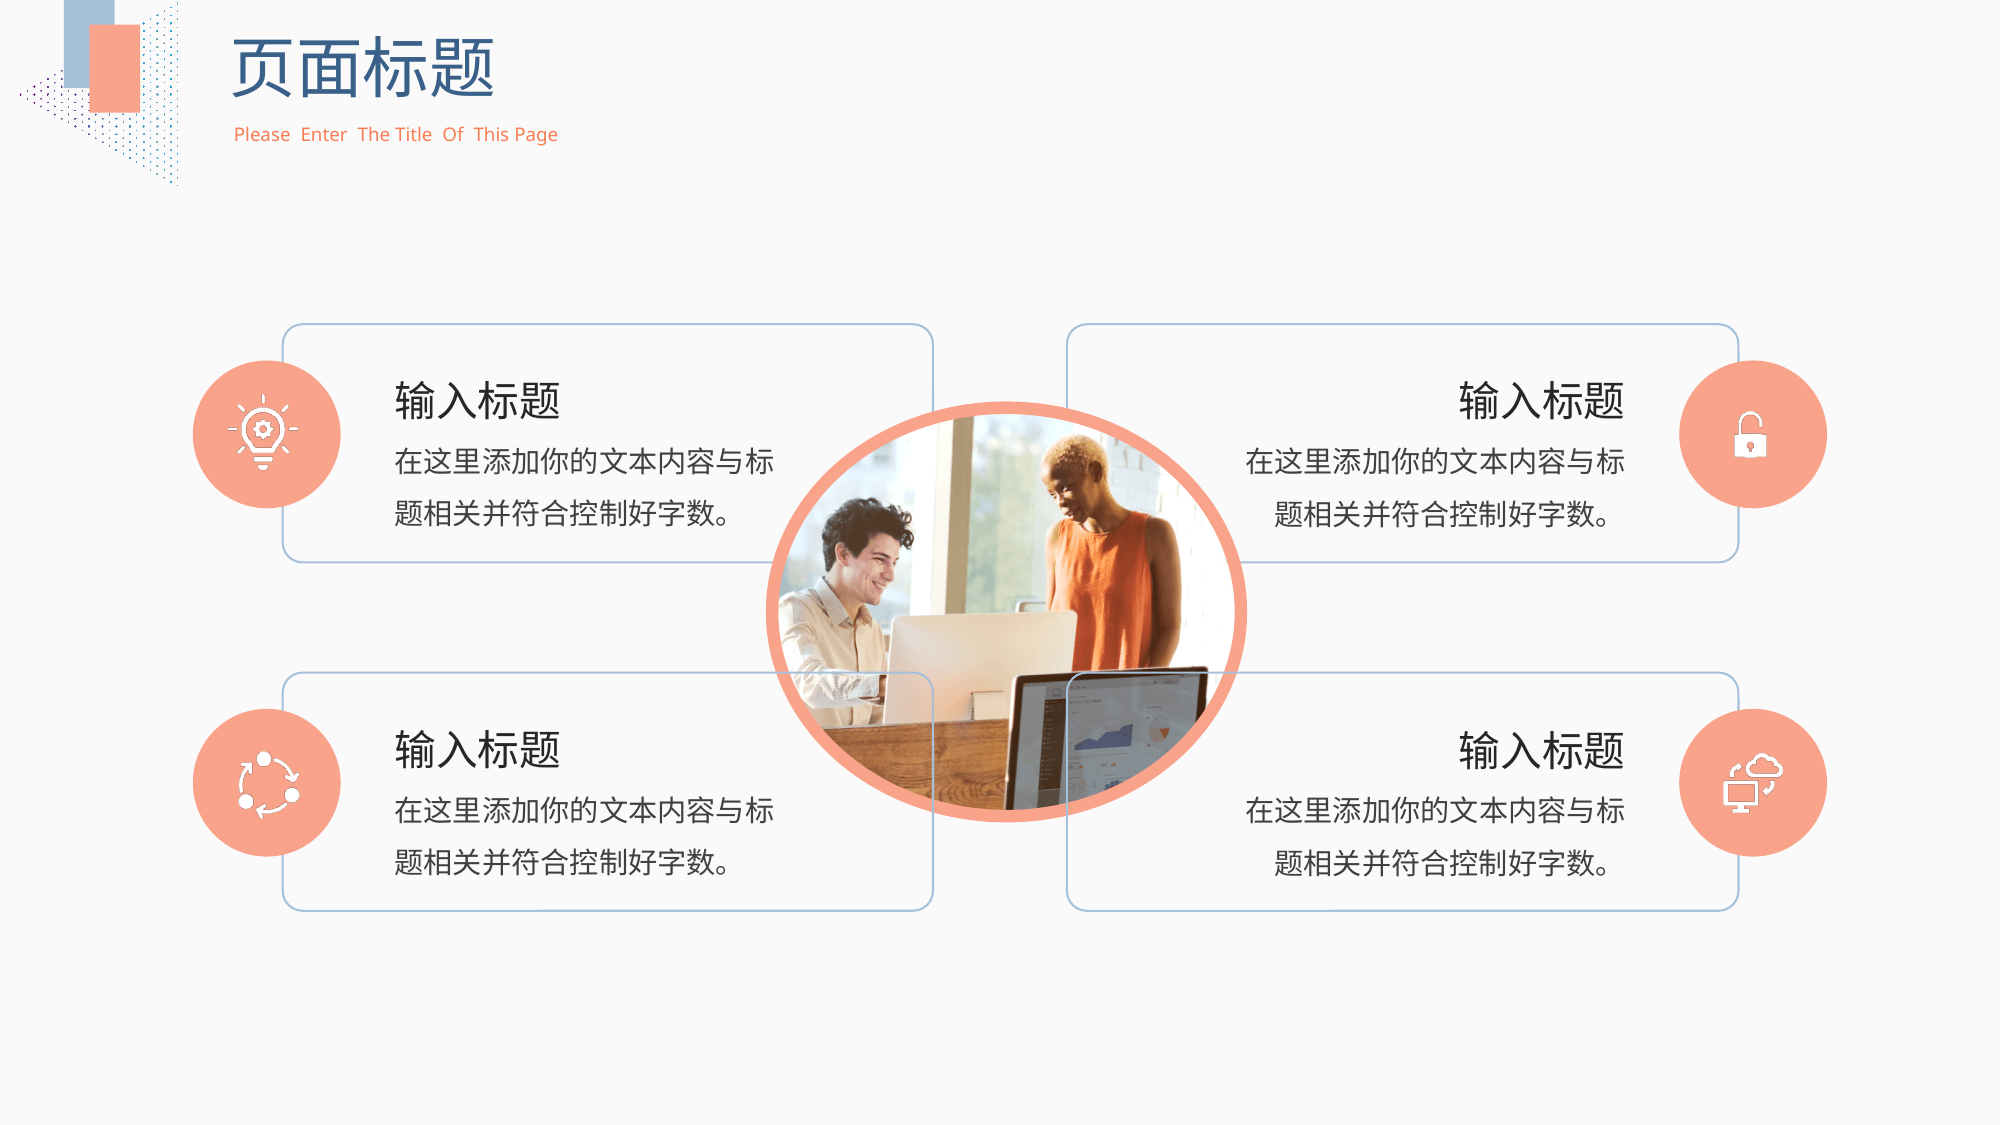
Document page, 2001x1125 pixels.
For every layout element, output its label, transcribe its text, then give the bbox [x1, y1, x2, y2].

text_box [1065, 671, 1740, 912]
text_box [191, 359, 342, 510]
text_box [281, 323, 935, 564]
text_box [1678, 359, 1829, 510]
picture [1718, 748, 1788, 818]
text_box 输入标题 [379, 342, 726, 432]
picture [221, 739, 312, 830]
text_box [1065, 323, 1740, 564]
text_box 在这里添加你的文本内容与标题相关并符合控制好字数。 [1241, 418, 1641, 539]
text_box 输入标题 [1293, 691, 1641, 782]
text_box 在这里添加你的文本内容与标题相关并符合控制好字数。 [379, 418, 772, 538]
text_box 输入标题 [379, 691, 726, 782]
text_box 页面标题 [214, 18, 682, 114]
text_box 在这里添加你的文本内容与标题相关并符合控制好字数。 [379, 767, 790, 887]
picture [1722, 406, 1778, 463]
text_box 在这里添加你的文本内容与标题相关并符合控制好字数。 [1230, 767, 1641, 888]
text_box [191, 707, 342, 858]
picture [19, 2, 178, 186]
text_box [1678, 707, 1829, 858]
text_box [281, 671, 935, 912]
text_box 输入标题 [1293, 342, 1641, 433]
picture [772, 407, 1241, 817]
picture [221, 390, 306, 475]
text_box Please Enter The Title Of This Page [219, 114, 686, 153]
